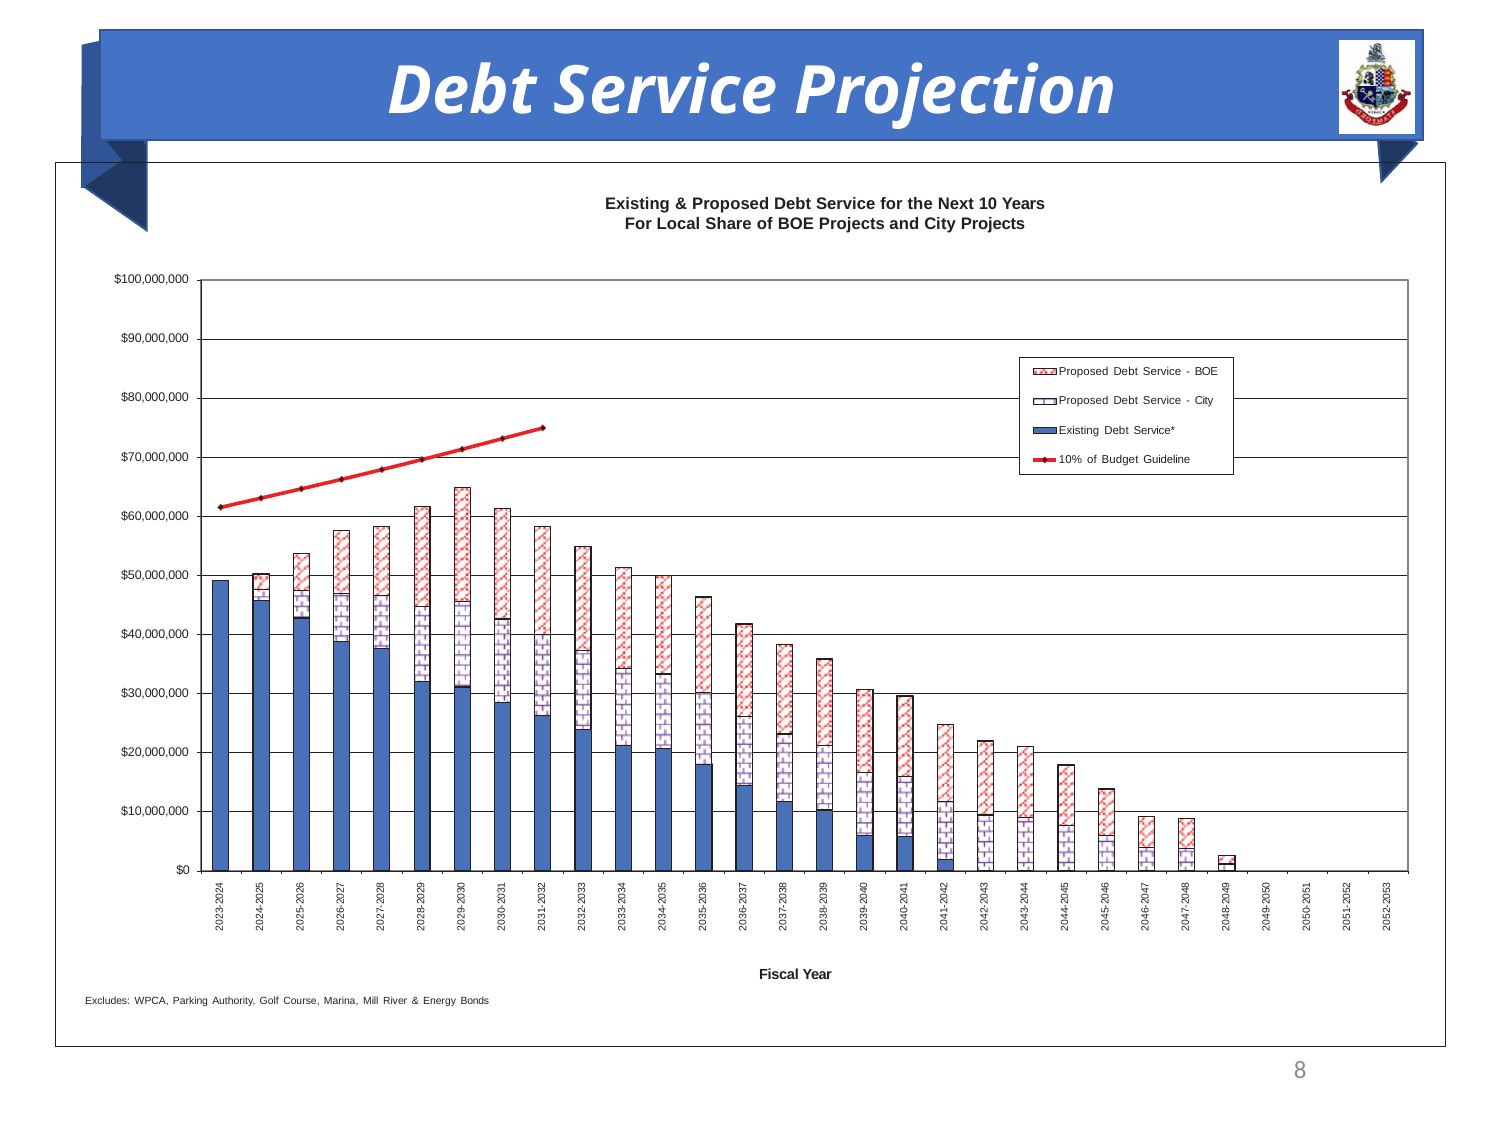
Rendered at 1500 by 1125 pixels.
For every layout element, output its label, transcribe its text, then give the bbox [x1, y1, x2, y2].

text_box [1031, 456, 1059, 464]
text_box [1018, 356, 1234, 475]
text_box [196, 279, 1409, 875]
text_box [1032, 426, 1058, 435]
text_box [1032, 397, 1058, 405]
picture [1339, 40, 1415, 134]
text_box Excludes: WPCA, Parking Authority, Golf Course, Marina, Mill River & Energy Bonds [83, 991, 496, 1007]
text_box [55, 162, 1445, 1046]
slide_number 8 [984, 1046, 1322, 1099]
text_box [76, 30, 1424, 231]
